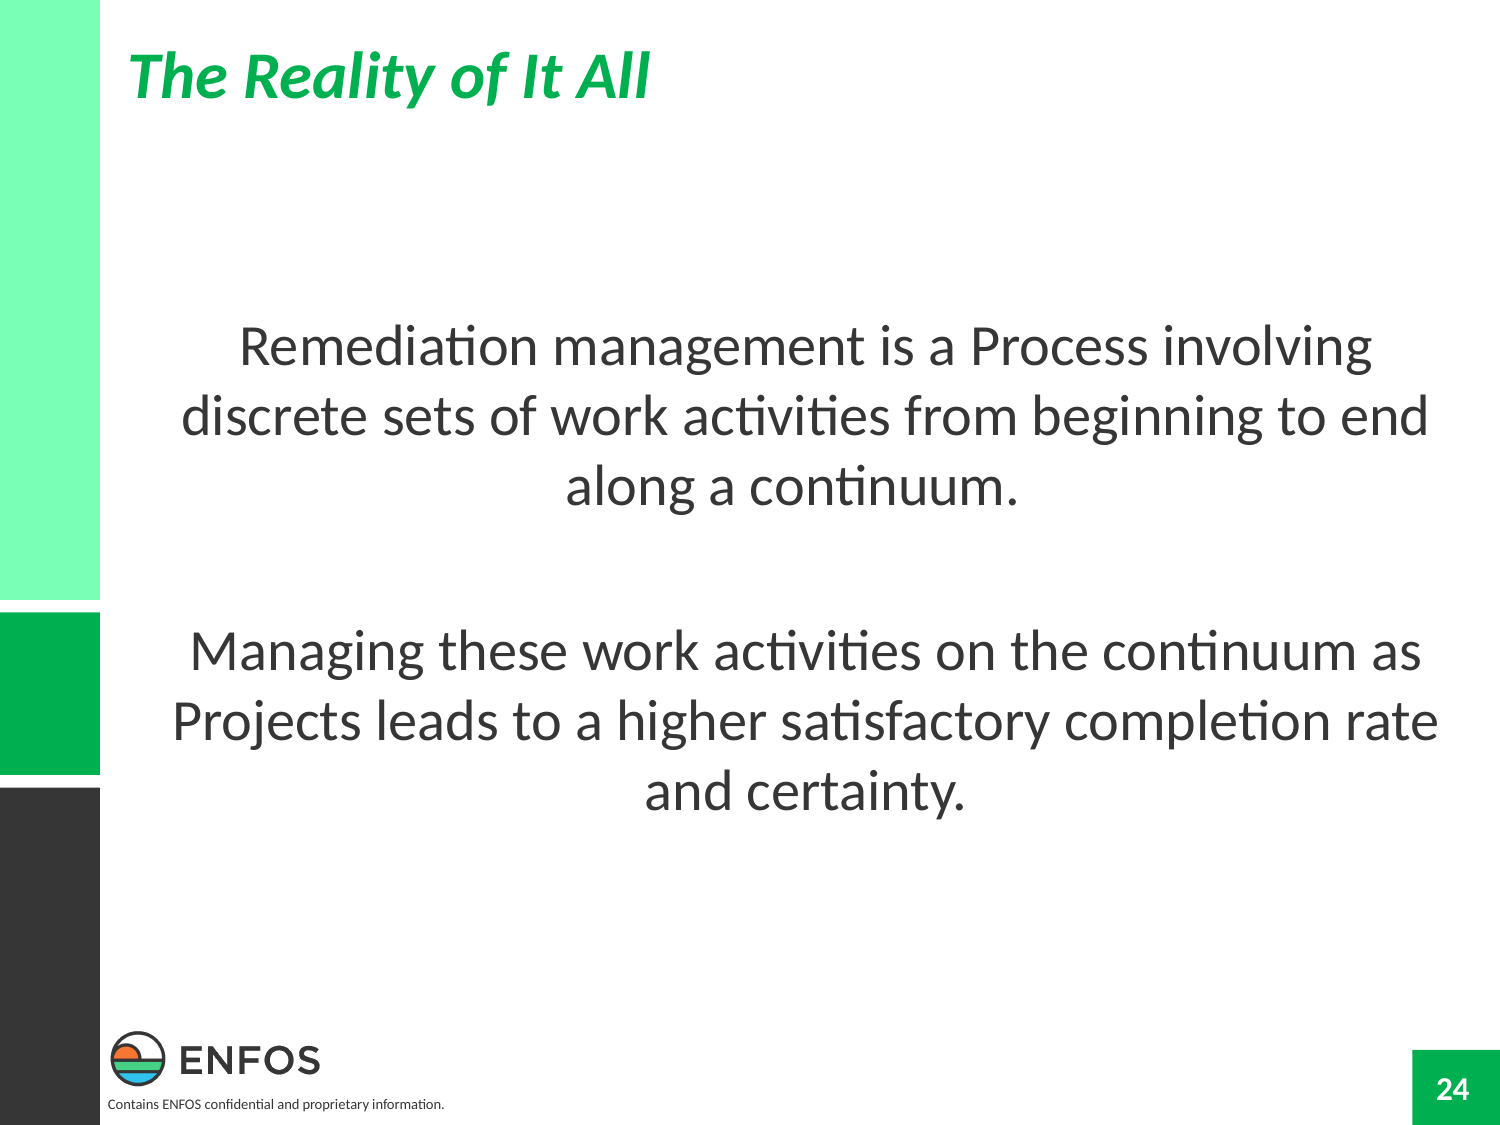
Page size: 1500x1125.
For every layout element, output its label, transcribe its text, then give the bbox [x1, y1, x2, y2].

picture [110, 1029, 323, 1089]
text_box The Reality of It All [122, 34, 1469, 113]
text_box Remediation management is a Process involving discrete sets of work activities from beginning to end along a continuum. Managing these work activities on the continuum as Projects leads to a higher satisfactory completion rate and certainty. [150, 299, 1463, 830]
